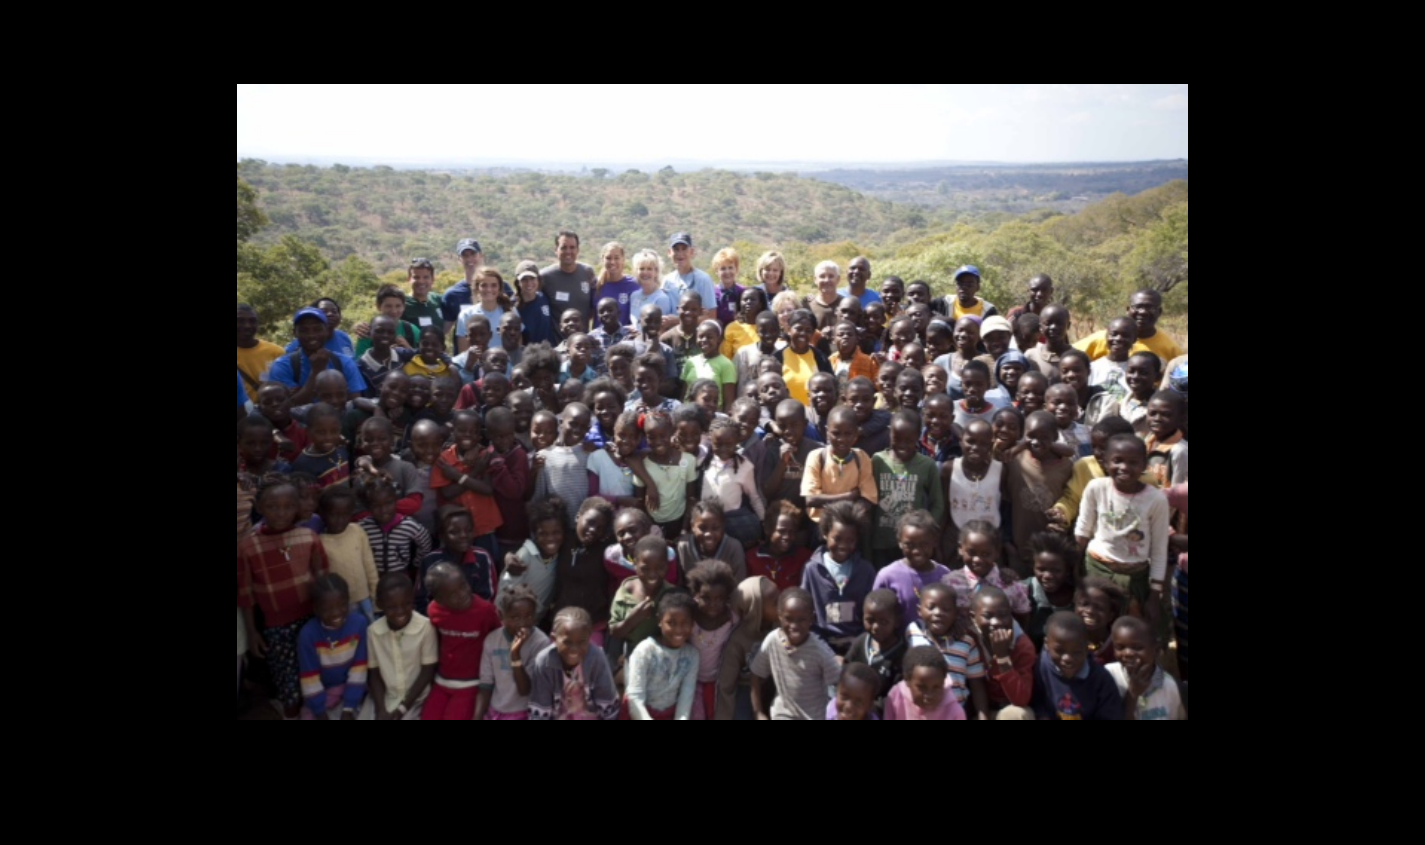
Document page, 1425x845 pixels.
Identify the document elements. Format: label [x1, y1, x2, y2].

picture [237, 84, 1188, 721]
